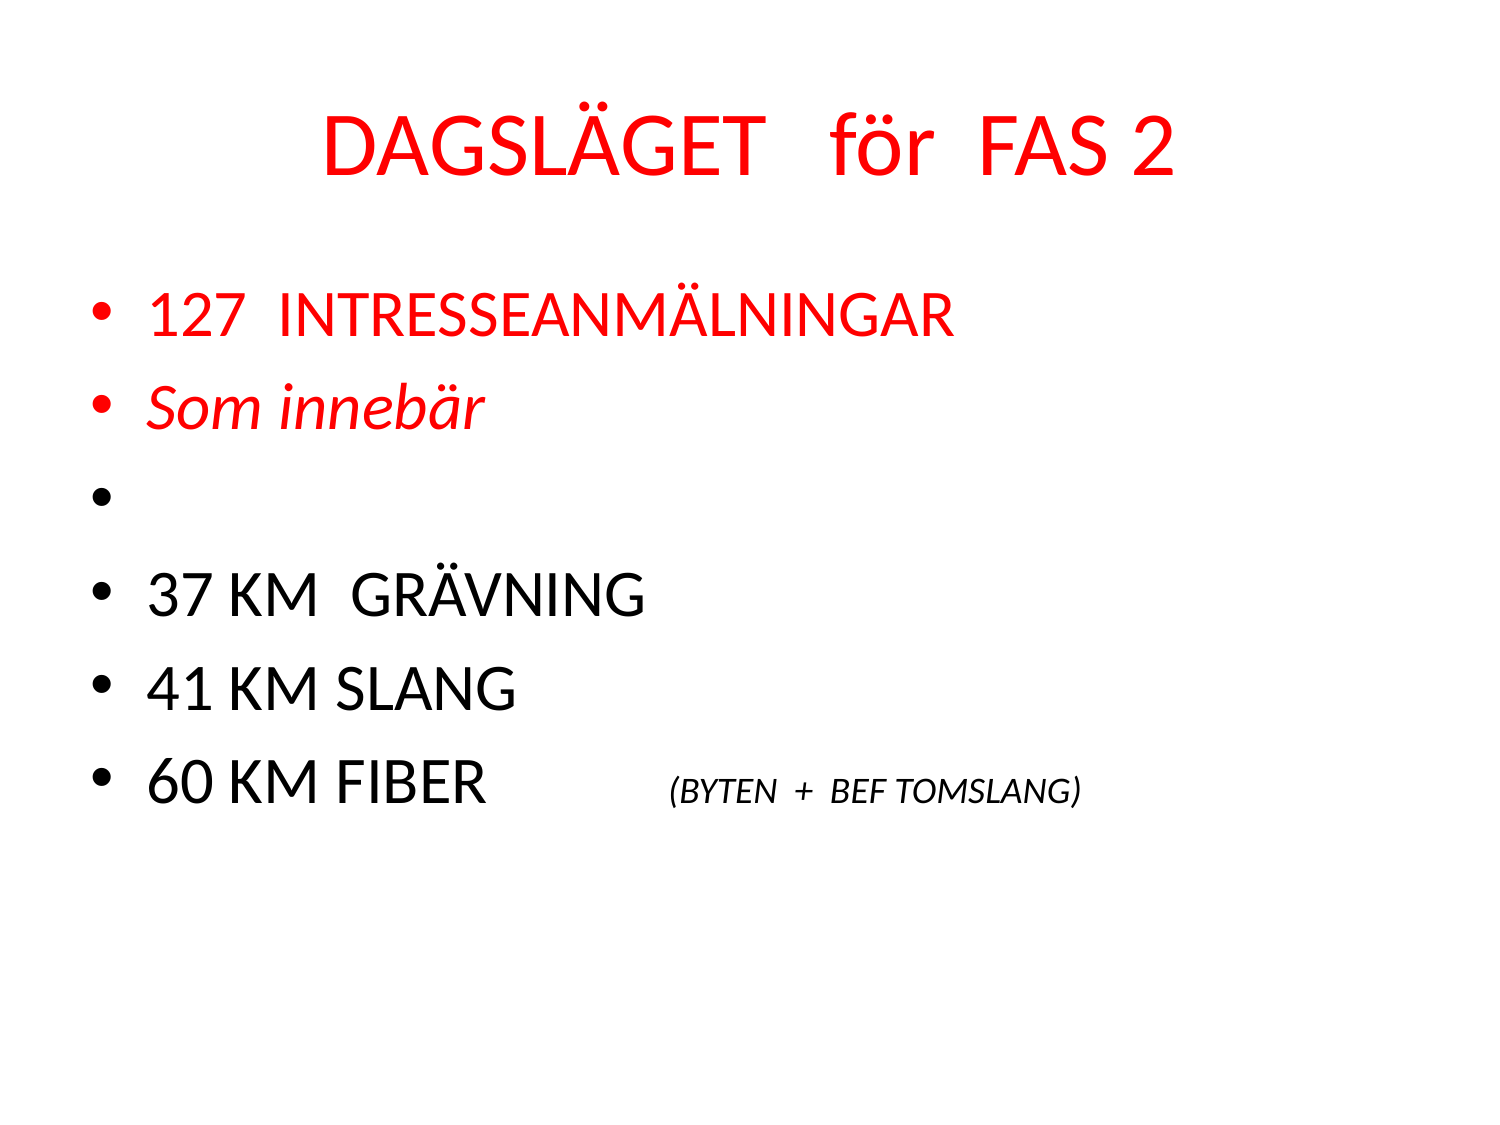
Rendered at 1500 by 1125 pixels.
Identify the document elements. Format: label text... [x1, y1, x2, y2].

list 127 INTRESSEANMÄLNINGAR Som innebär 37 KM GRÄVNING 41 KM SLANG 60 KM FIBER (BYTEN + BEF TOMSLANG) [75, 262, 1425, 1005]
title DAGSLÄGET för FAS 2 [75, 45, 1425, 233]
